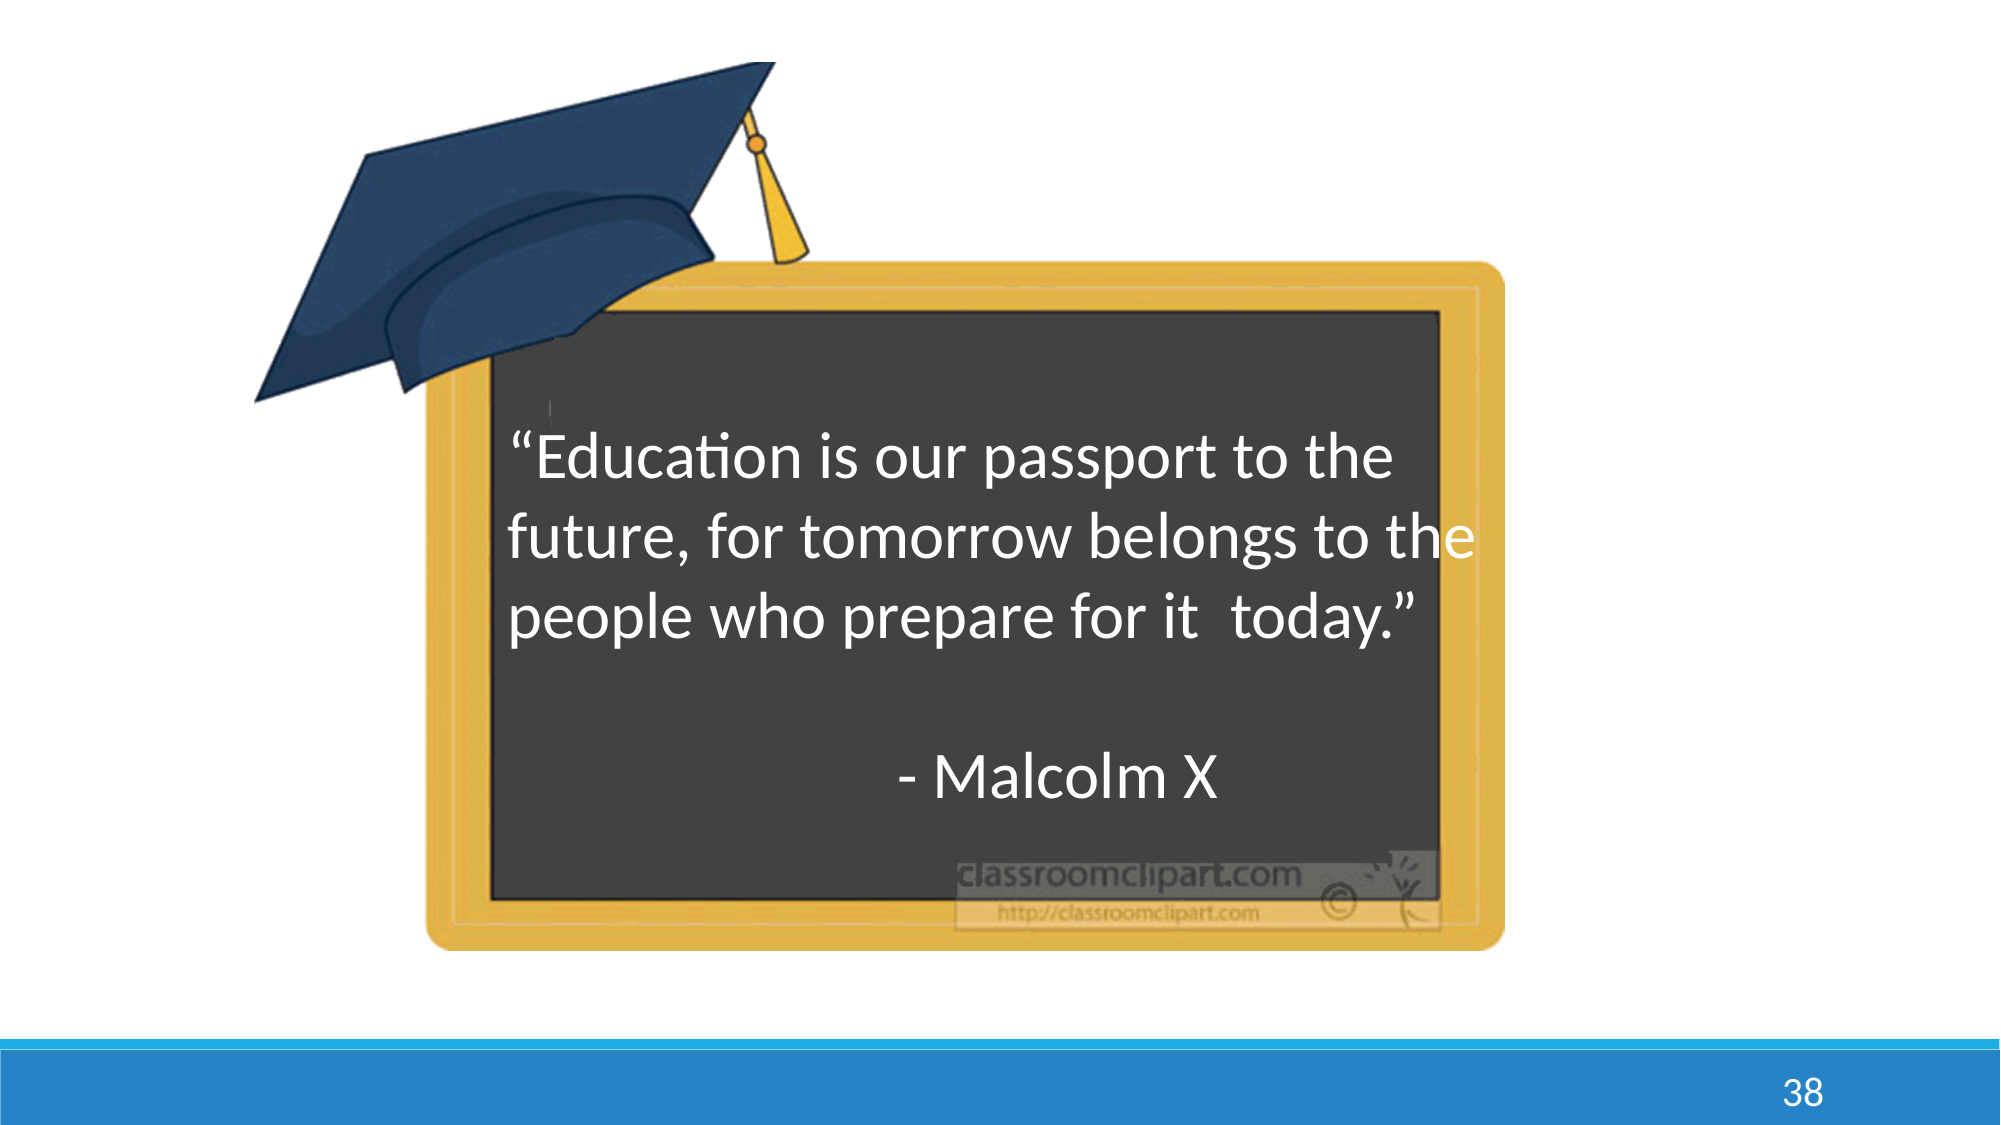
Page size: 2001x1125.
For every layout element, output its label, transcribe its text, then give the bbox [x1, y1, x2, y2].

picture [254, 62, 1506, 951]
slide_number 38 [1624, 1059, 1840, 1120]
